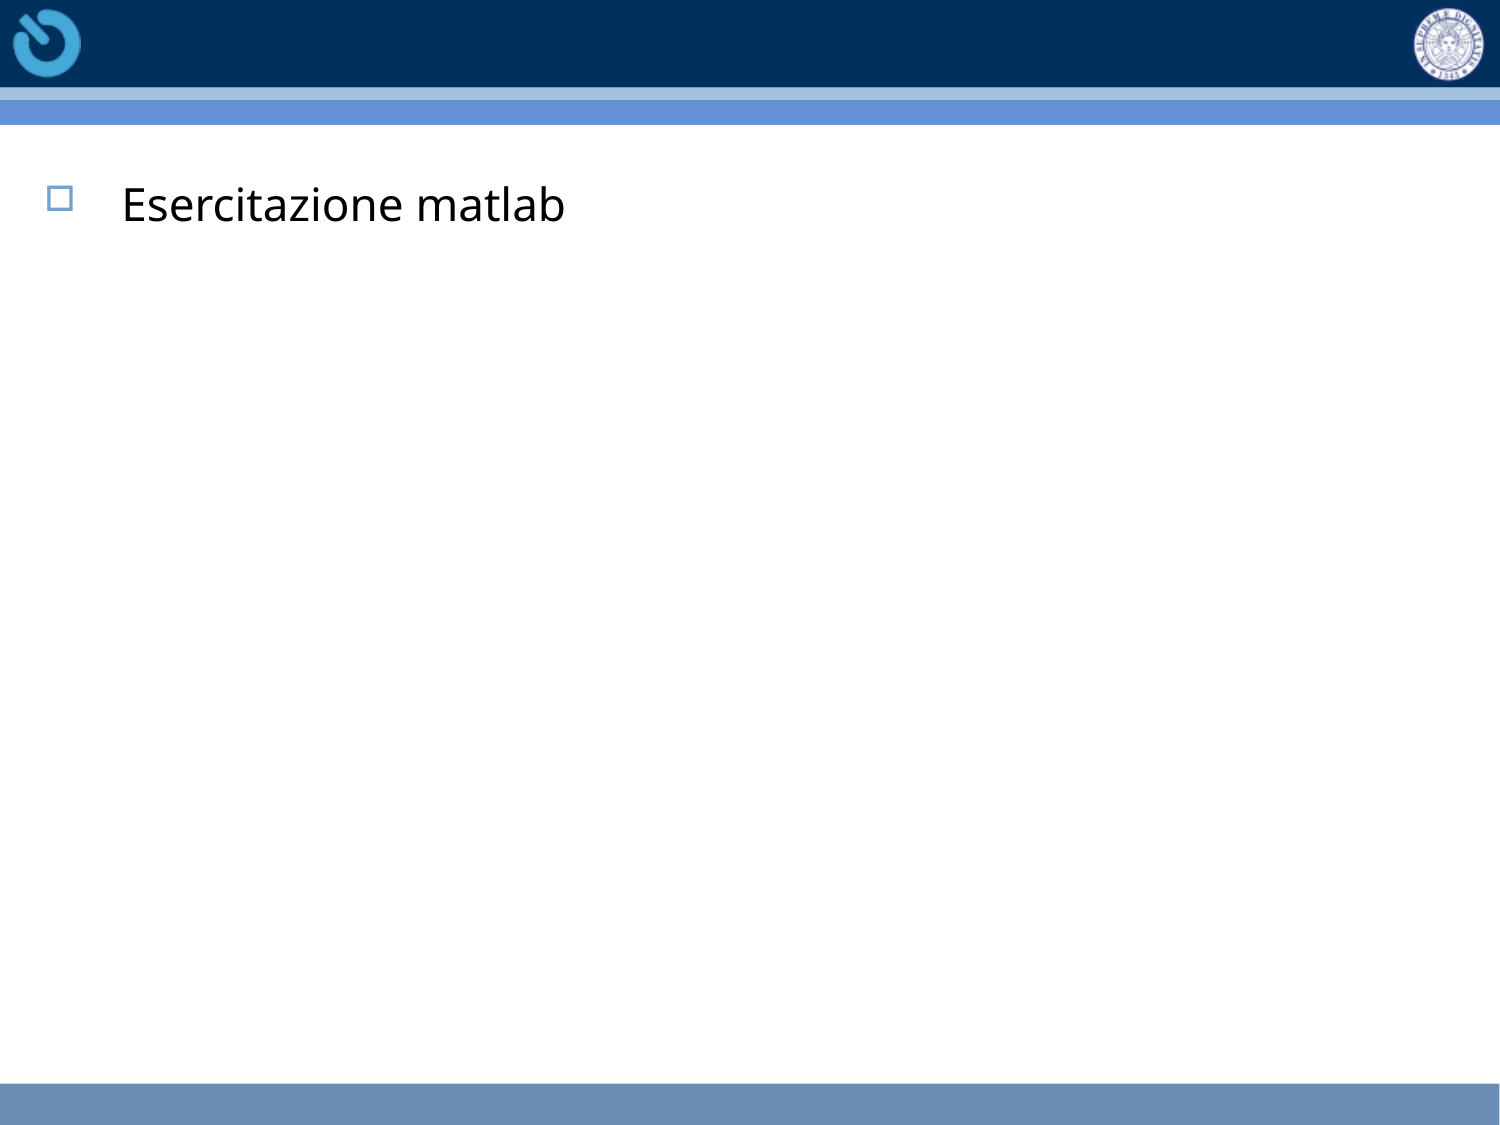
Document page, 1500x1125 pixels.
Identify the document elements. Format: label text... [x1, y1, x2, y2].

picture [1412, 7, 1488, 83]
picture [12, 8, 81, 79]
list Esercitazione matlab [29, 167, 1471, 1018]
